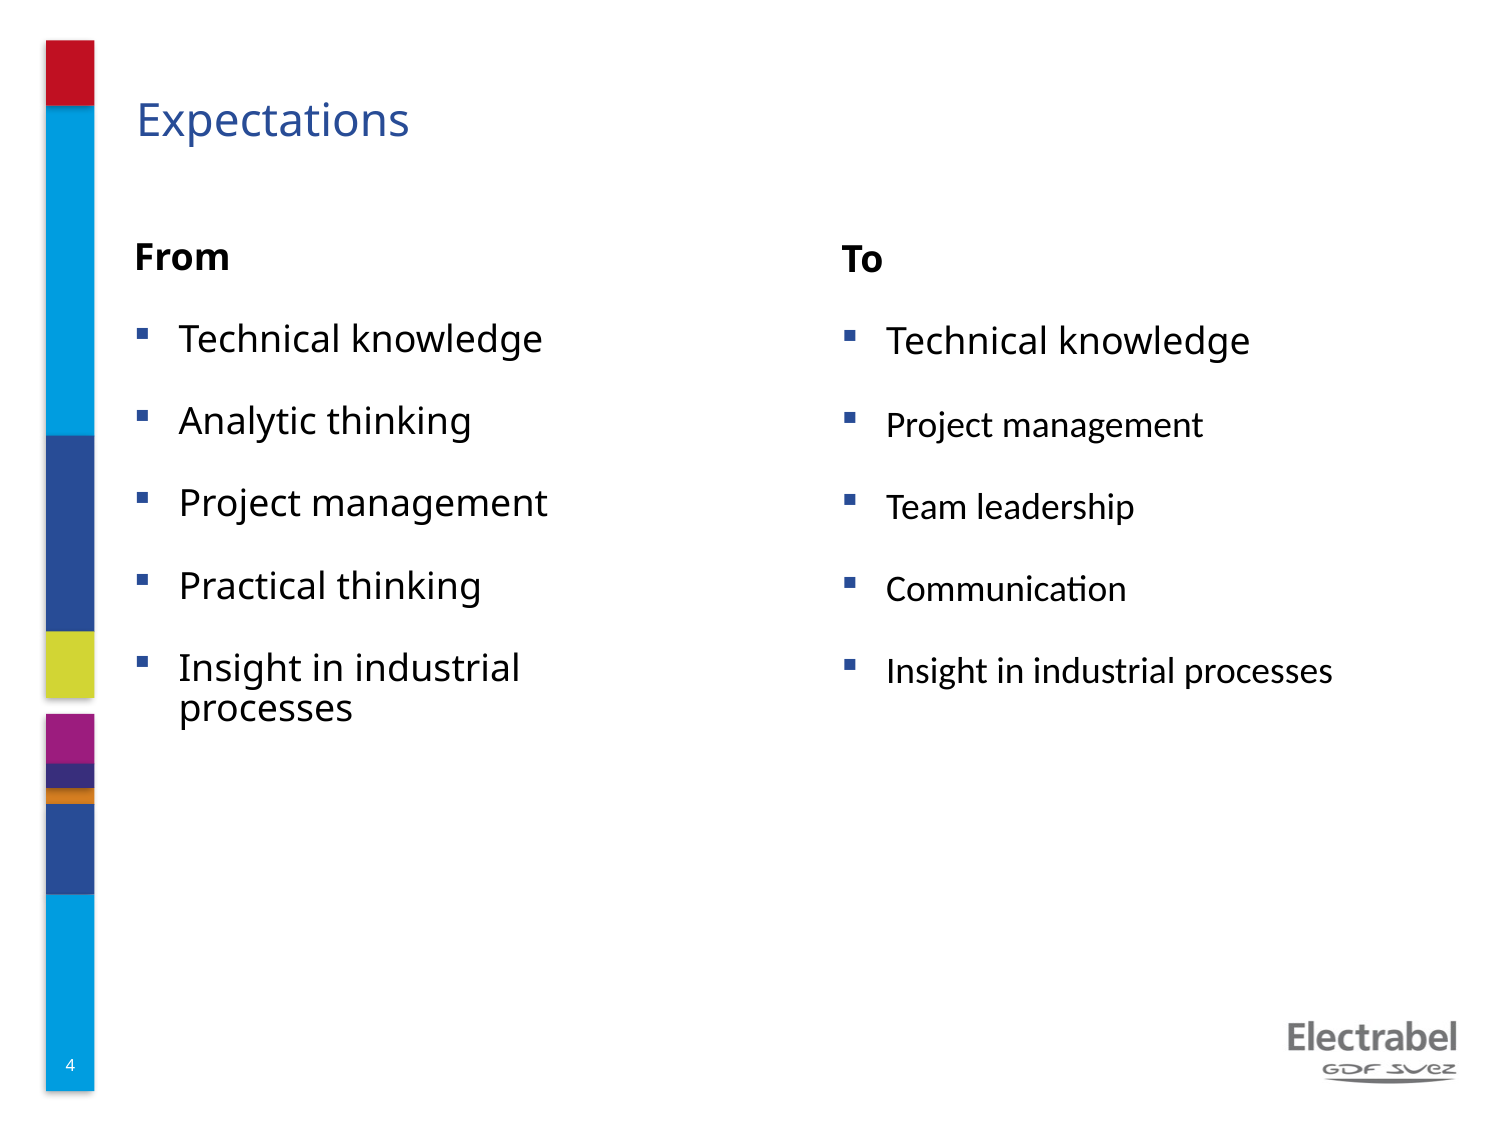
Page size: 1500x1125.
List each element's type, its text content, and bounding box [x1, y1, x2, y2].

title Expectations [120, 89, 1460, 220]
picture [1266, 1004, 1479, 1098]
slide_number 4 [30, 1036, 111, 1097]
list From Technical knowledge Analytic thinking Project management Practical thinking Insight in industrial processes [119, 230, 680, 982]
text_box To Technical knowledge Project management Team leadership Communication Insight in industrial processes [826, 233, 1419, 984]
